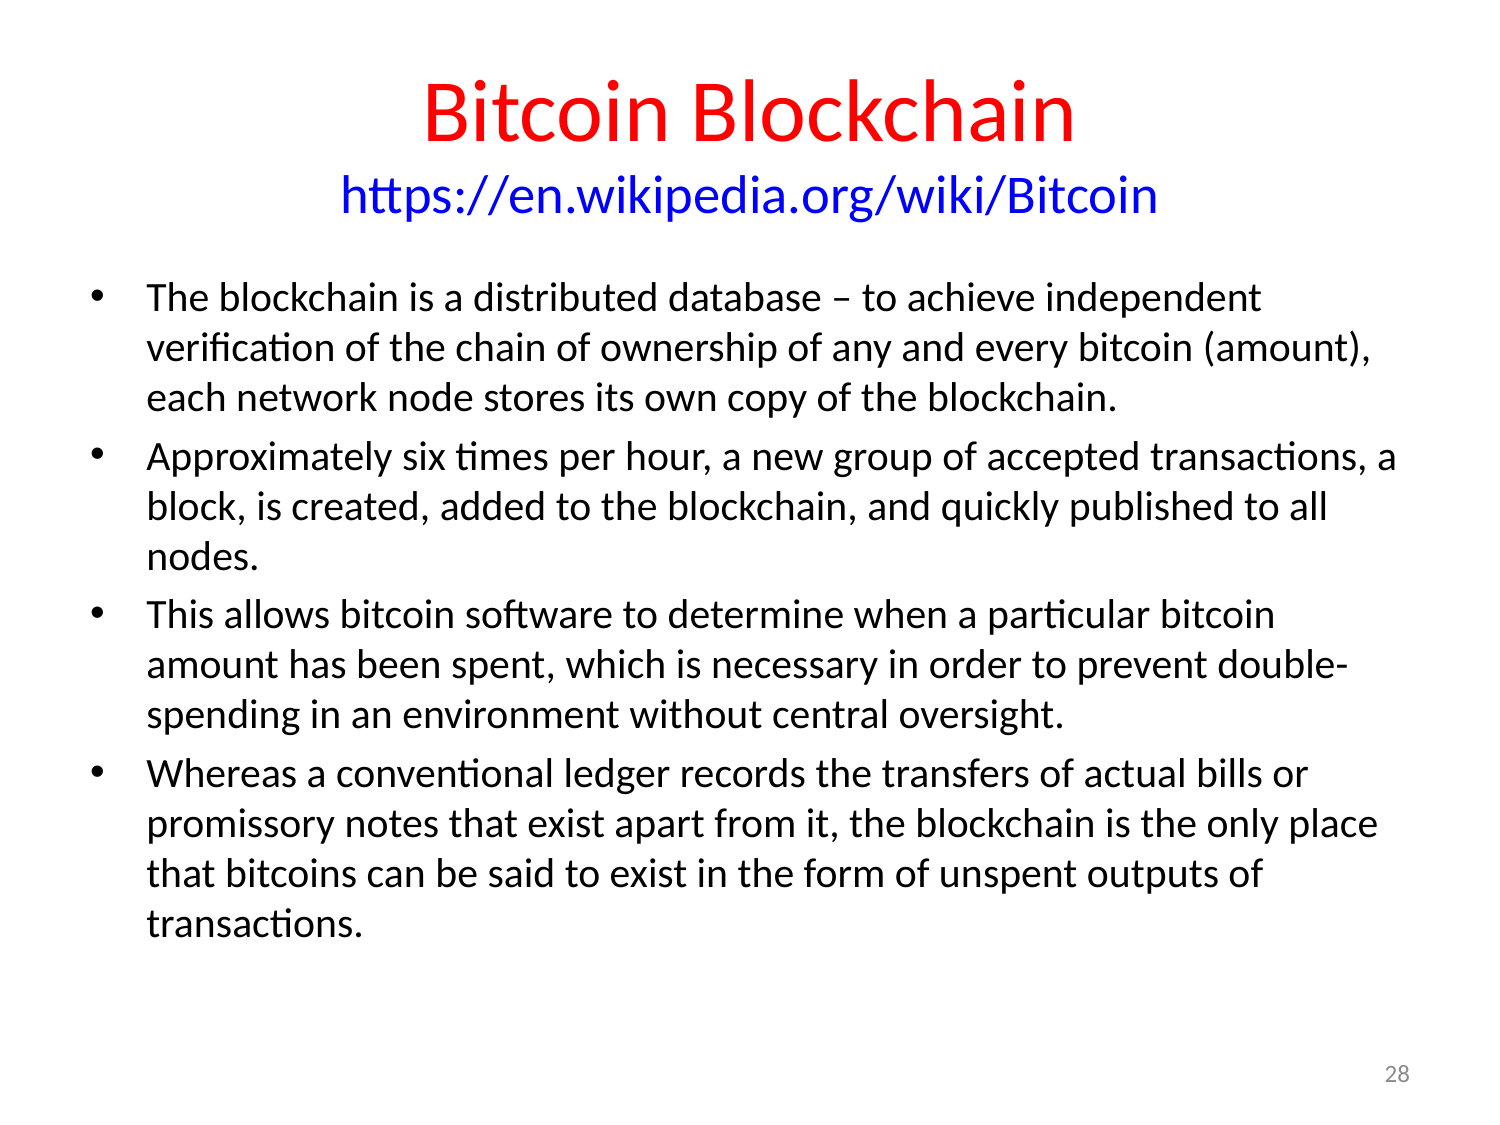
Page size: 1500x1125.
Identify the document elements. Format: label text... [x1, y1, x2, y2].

slide_number 28 [1074, 1042, 1425, 1103]
list The blockchain is a distributed database – to achieve independent verification of the chain of ownership of any and every bitcoin (amount), each network node stores its own copy of the blockchain. Approximately six times per hour, a new group of accepted transactions, a block, is created, added to the blockchain, and quickly published to all nodes. This allows bitcoin software to determine when a particular bitcoin amount has been spent, which is necessary in order to prevent double-spending in an environment without central oversight. Whereas a conventional ledger records the transfers of actual bills or promissory notes that exist apart from it, the blockchain is the only place that bitcoins can be said to exist in the form of unspent outputs of transactions. [75, 262, 1425, 1005]
title Bitcoin Blockchain https://en.wikipedia.org/wiki/Bitcoin [75, 45, 1425, 233]
